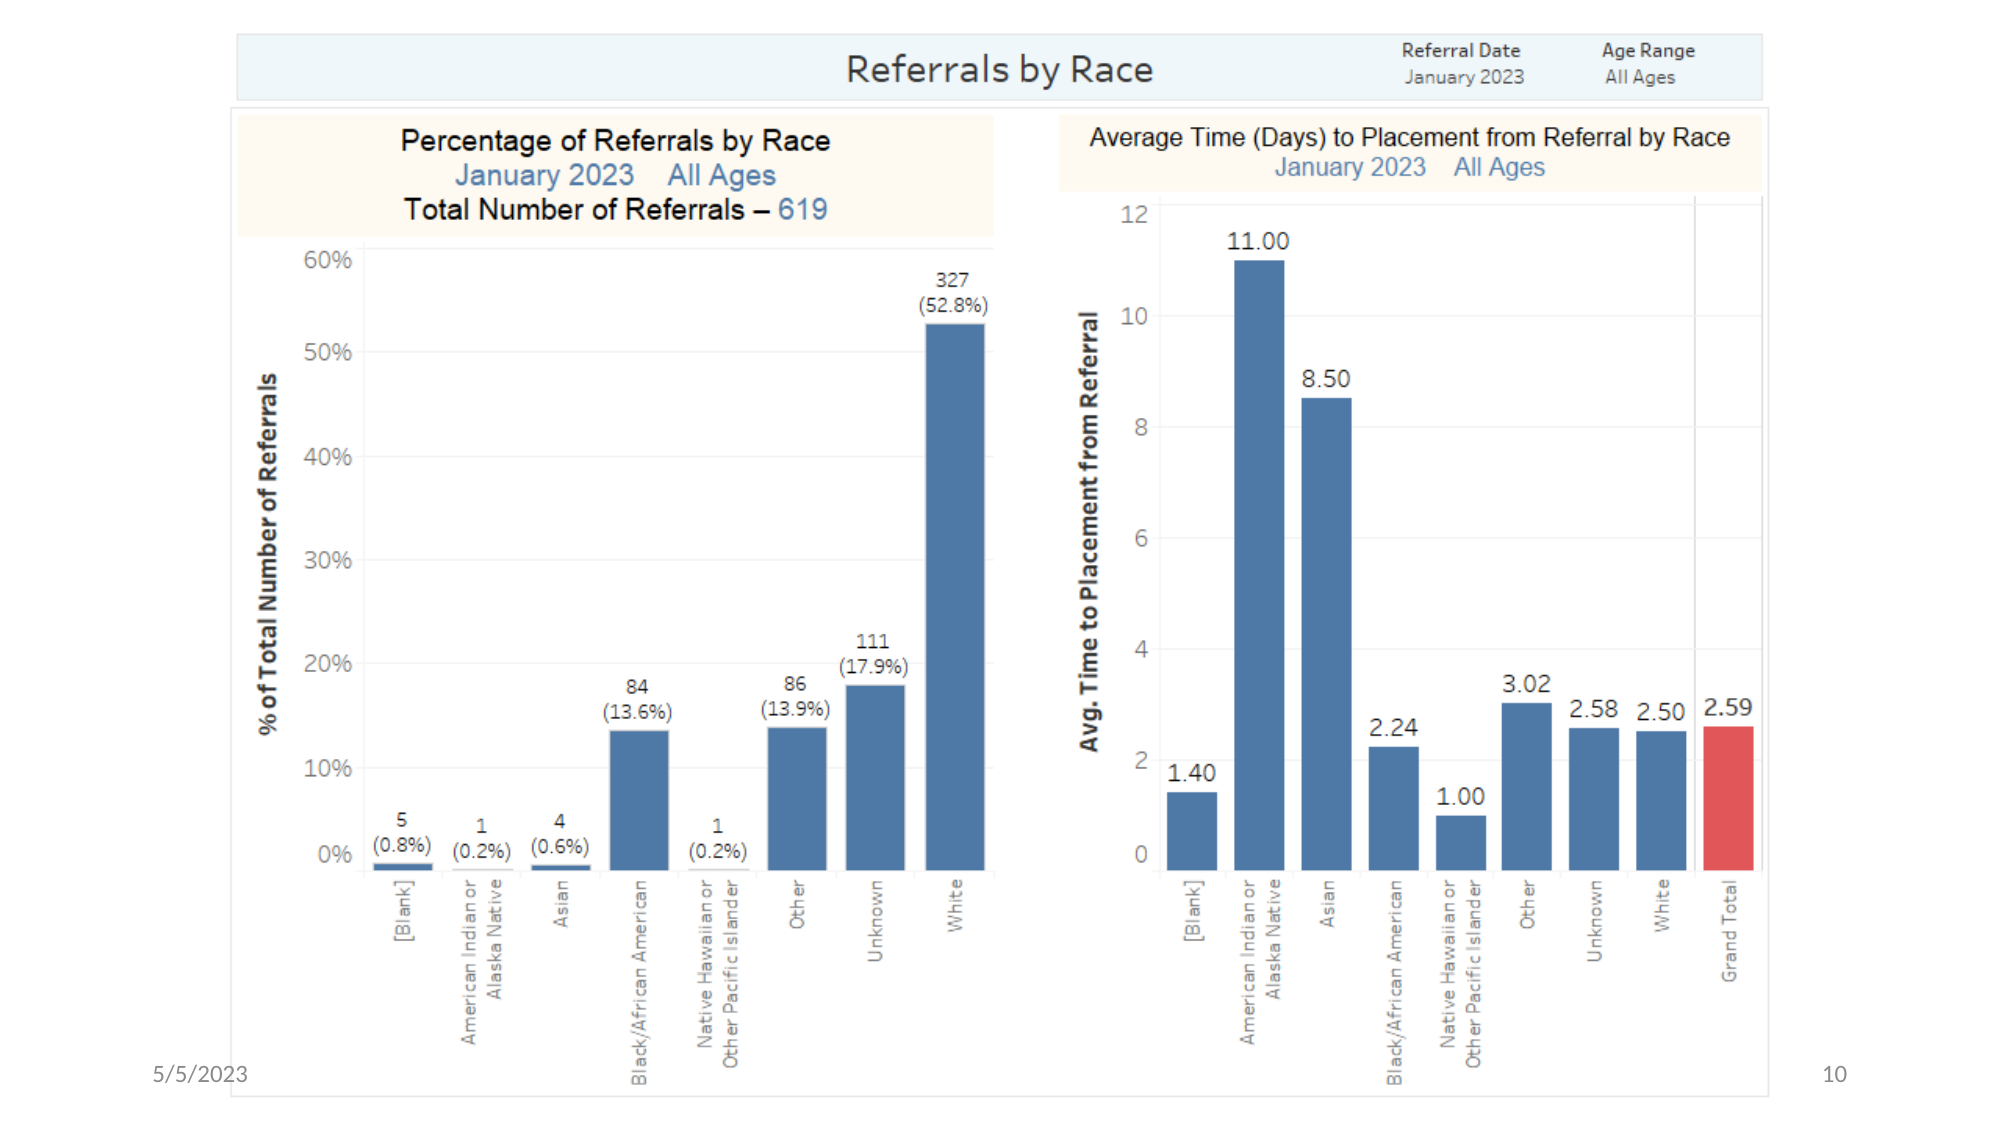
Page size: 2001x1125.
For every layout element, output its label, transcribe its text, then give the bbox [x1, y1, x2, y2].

slide_number 10 [1782, 1042, 1863, 1103]
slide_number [137, 1042, 218, 1103]
picture [218, 15, 1782, 1110]
